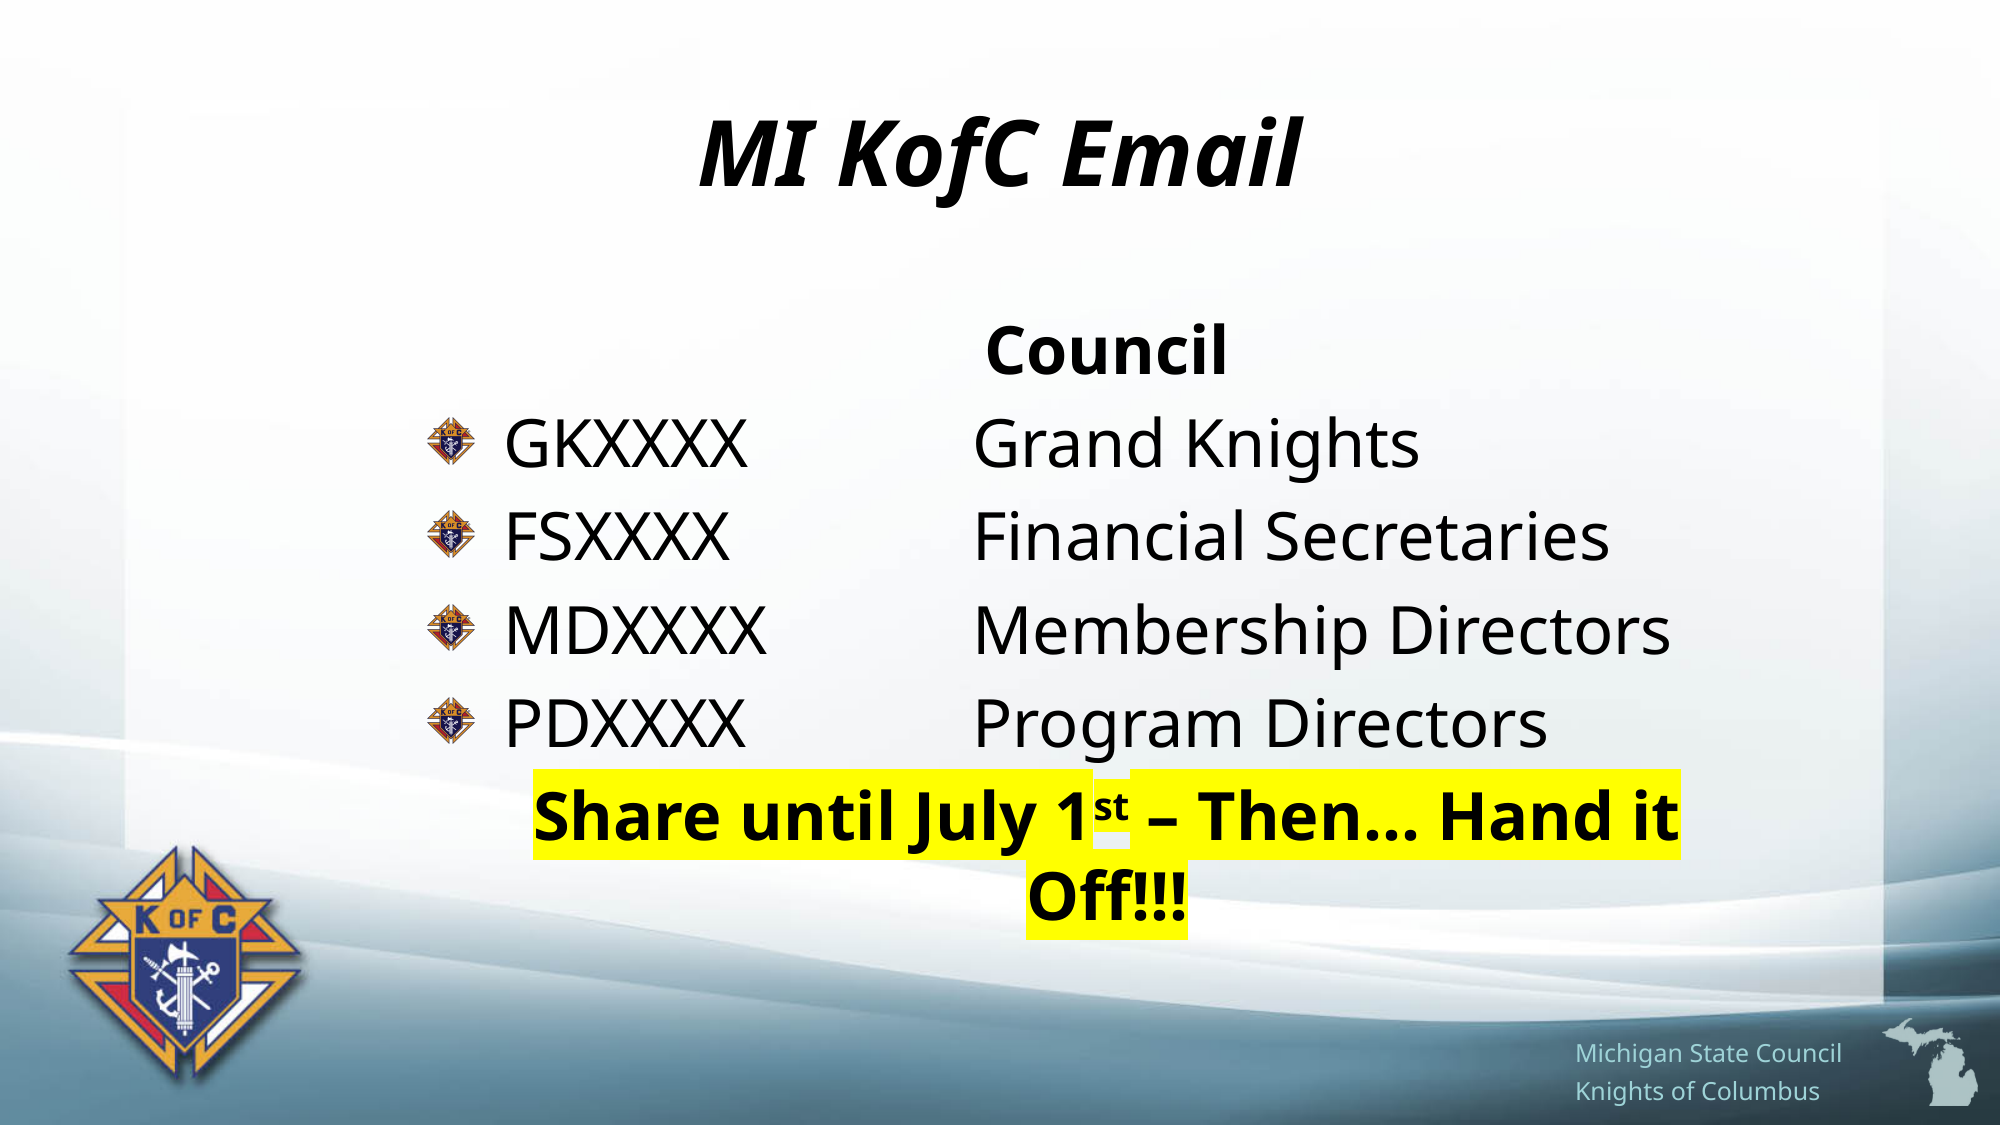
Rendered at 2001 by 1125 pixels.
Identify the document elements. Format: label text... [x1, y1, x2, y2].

title MI KofC Email [133, 56, 1867, 244]
picture [0, 0, 2000, 1125]
list Council GKXXXX Grand Knights FSXXXX Financial Secretaries MDXXXX Membership Directors PDXXXX Program Directors Share until July 1st – Then... Hand it Off!!! [412, 299, 1751, 976]
